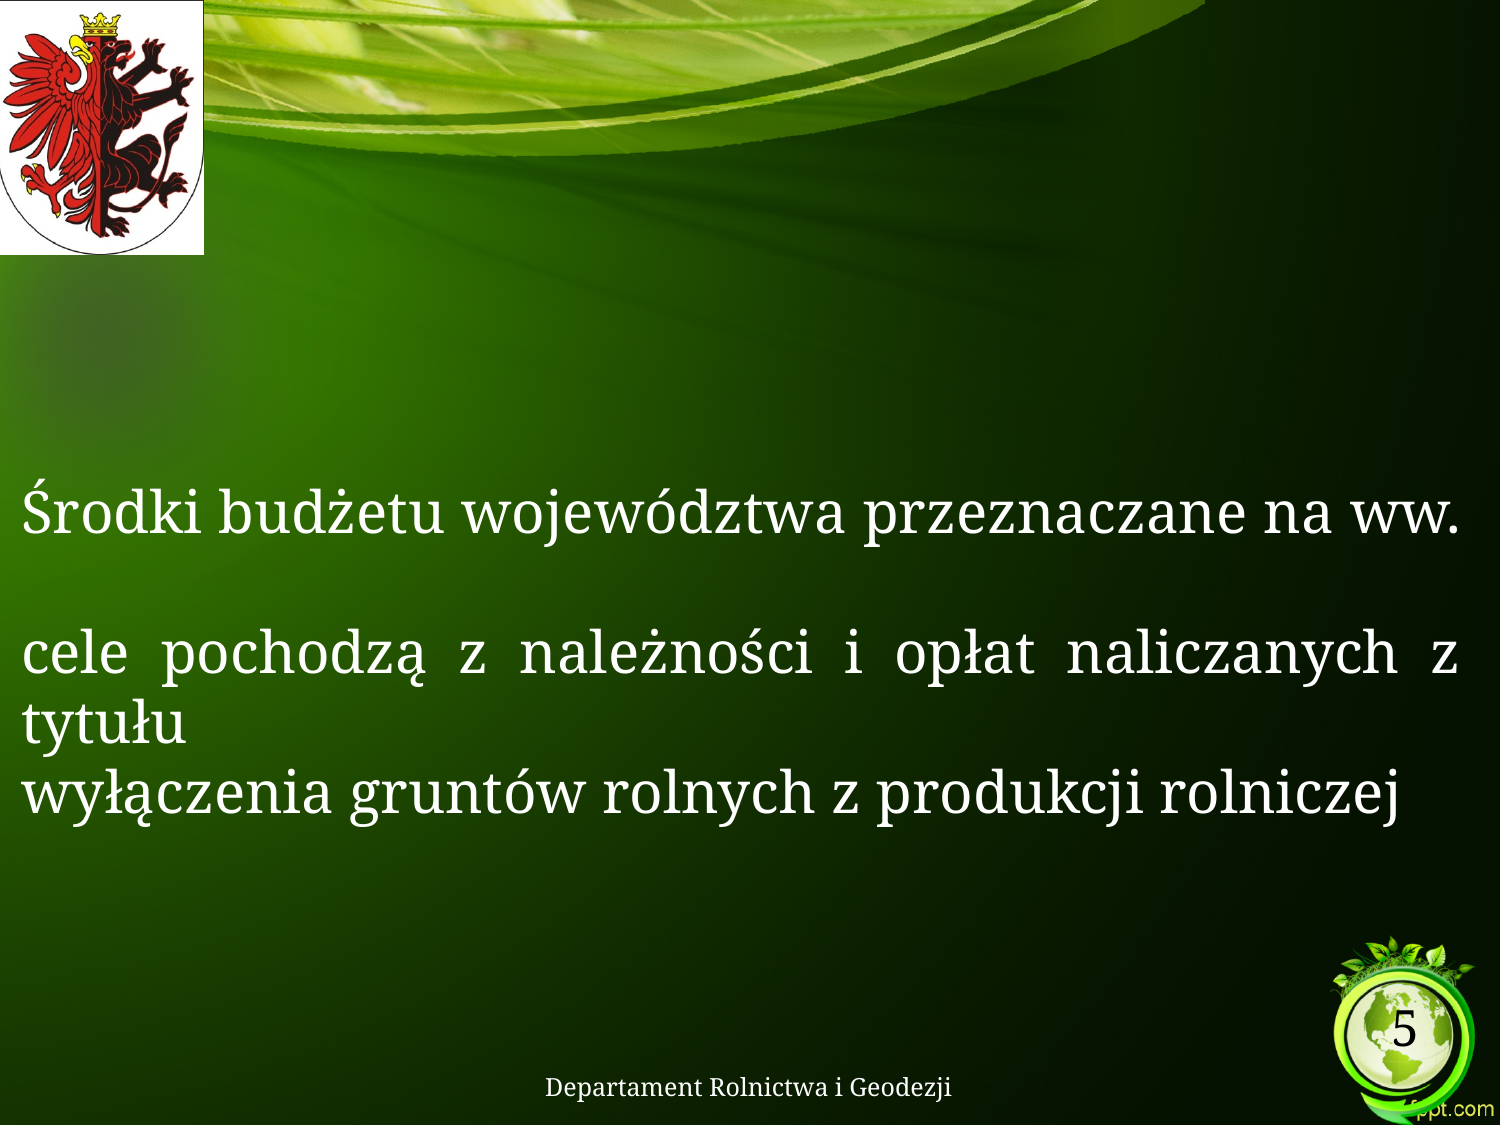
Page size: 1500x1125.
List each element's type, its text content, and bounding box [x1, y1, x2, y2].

footer Departament Rolnictwa i Geodezji [511, 1046, 987, 1125]
picture [0, 0, 1500, 1125]
list Środki budżetu województwa przeznaczane na ww. cele pochodzą z należności i opłat naliczanych z tytułu wyłączenia gruntów rolnych z produkcji rolniczej [5, 467, 1477, 764]
